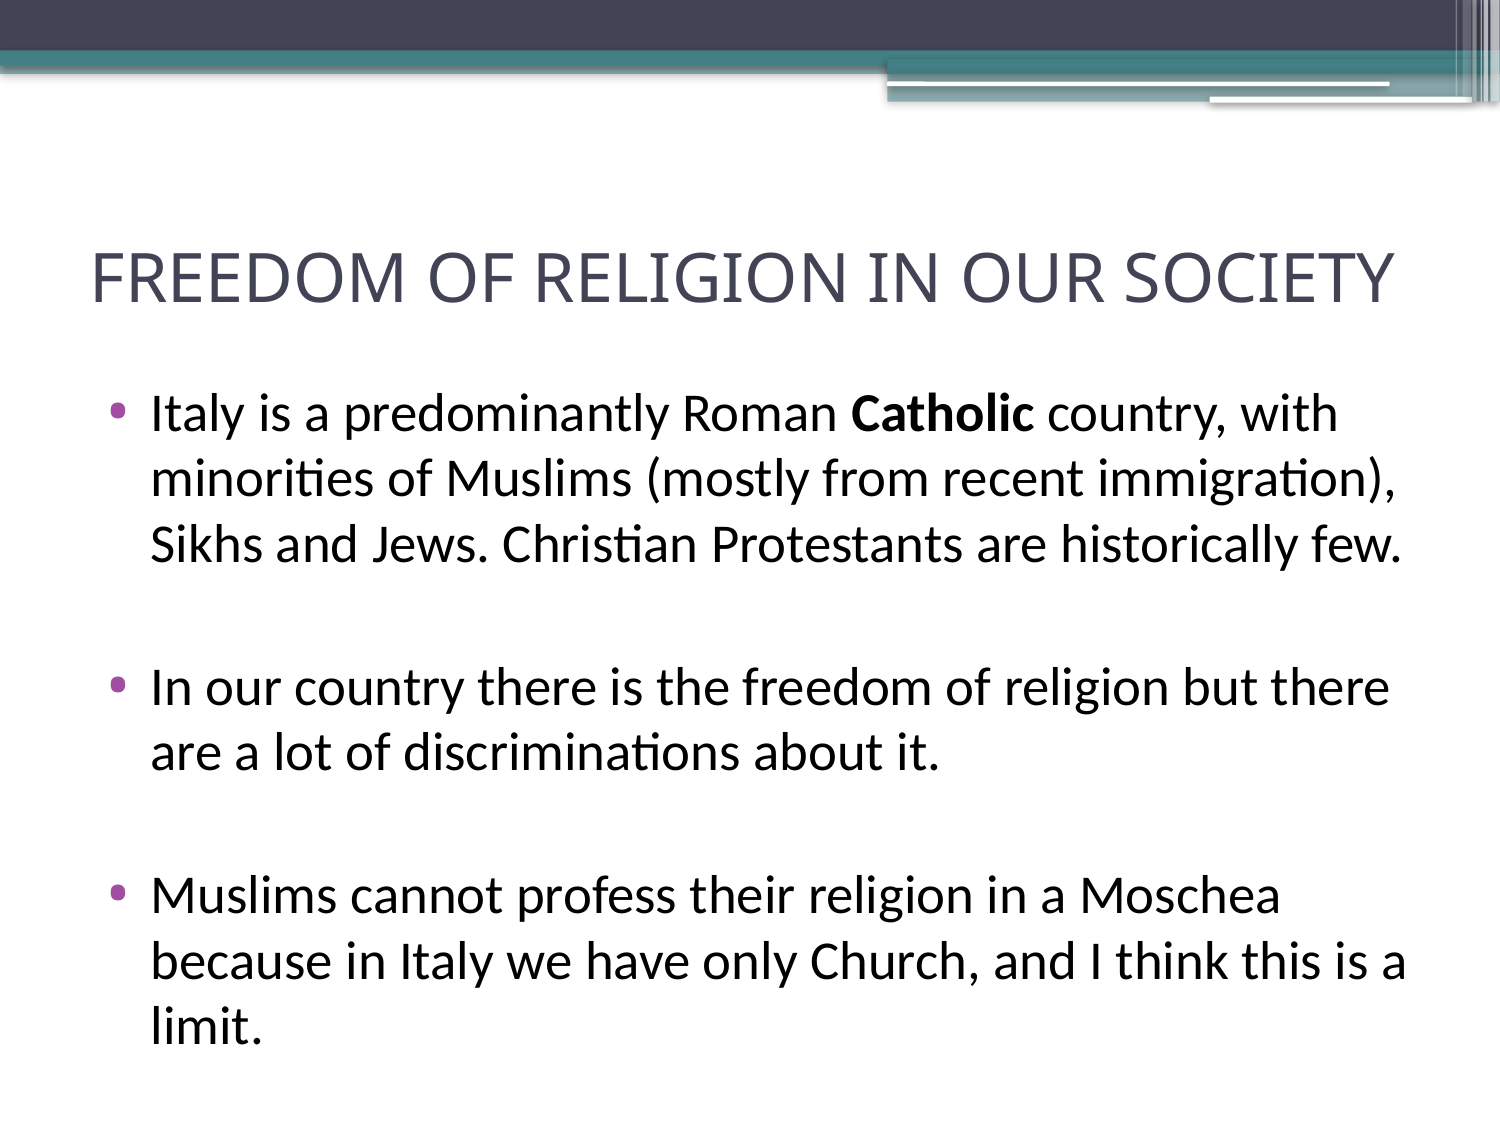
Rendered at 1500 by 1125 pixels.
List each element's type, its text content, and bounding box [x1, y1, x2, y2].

list Italy is a predominantly Roman Catholic country, with minorities of Muslims (mostly from recent immigration), Sikhs and Jews. Christian Protestants are historically few. In our country there is the freedom of religion but there are a lot of discriminations about it. Muslims cannot profess their religion in a Moschea because in Italy we have only Church, and I think this is a limit. [75, 368, 1425, 1079]
title FREEDOM OF RELIGION IN OUR SOCIETY [75, 187, 1425, 363]
